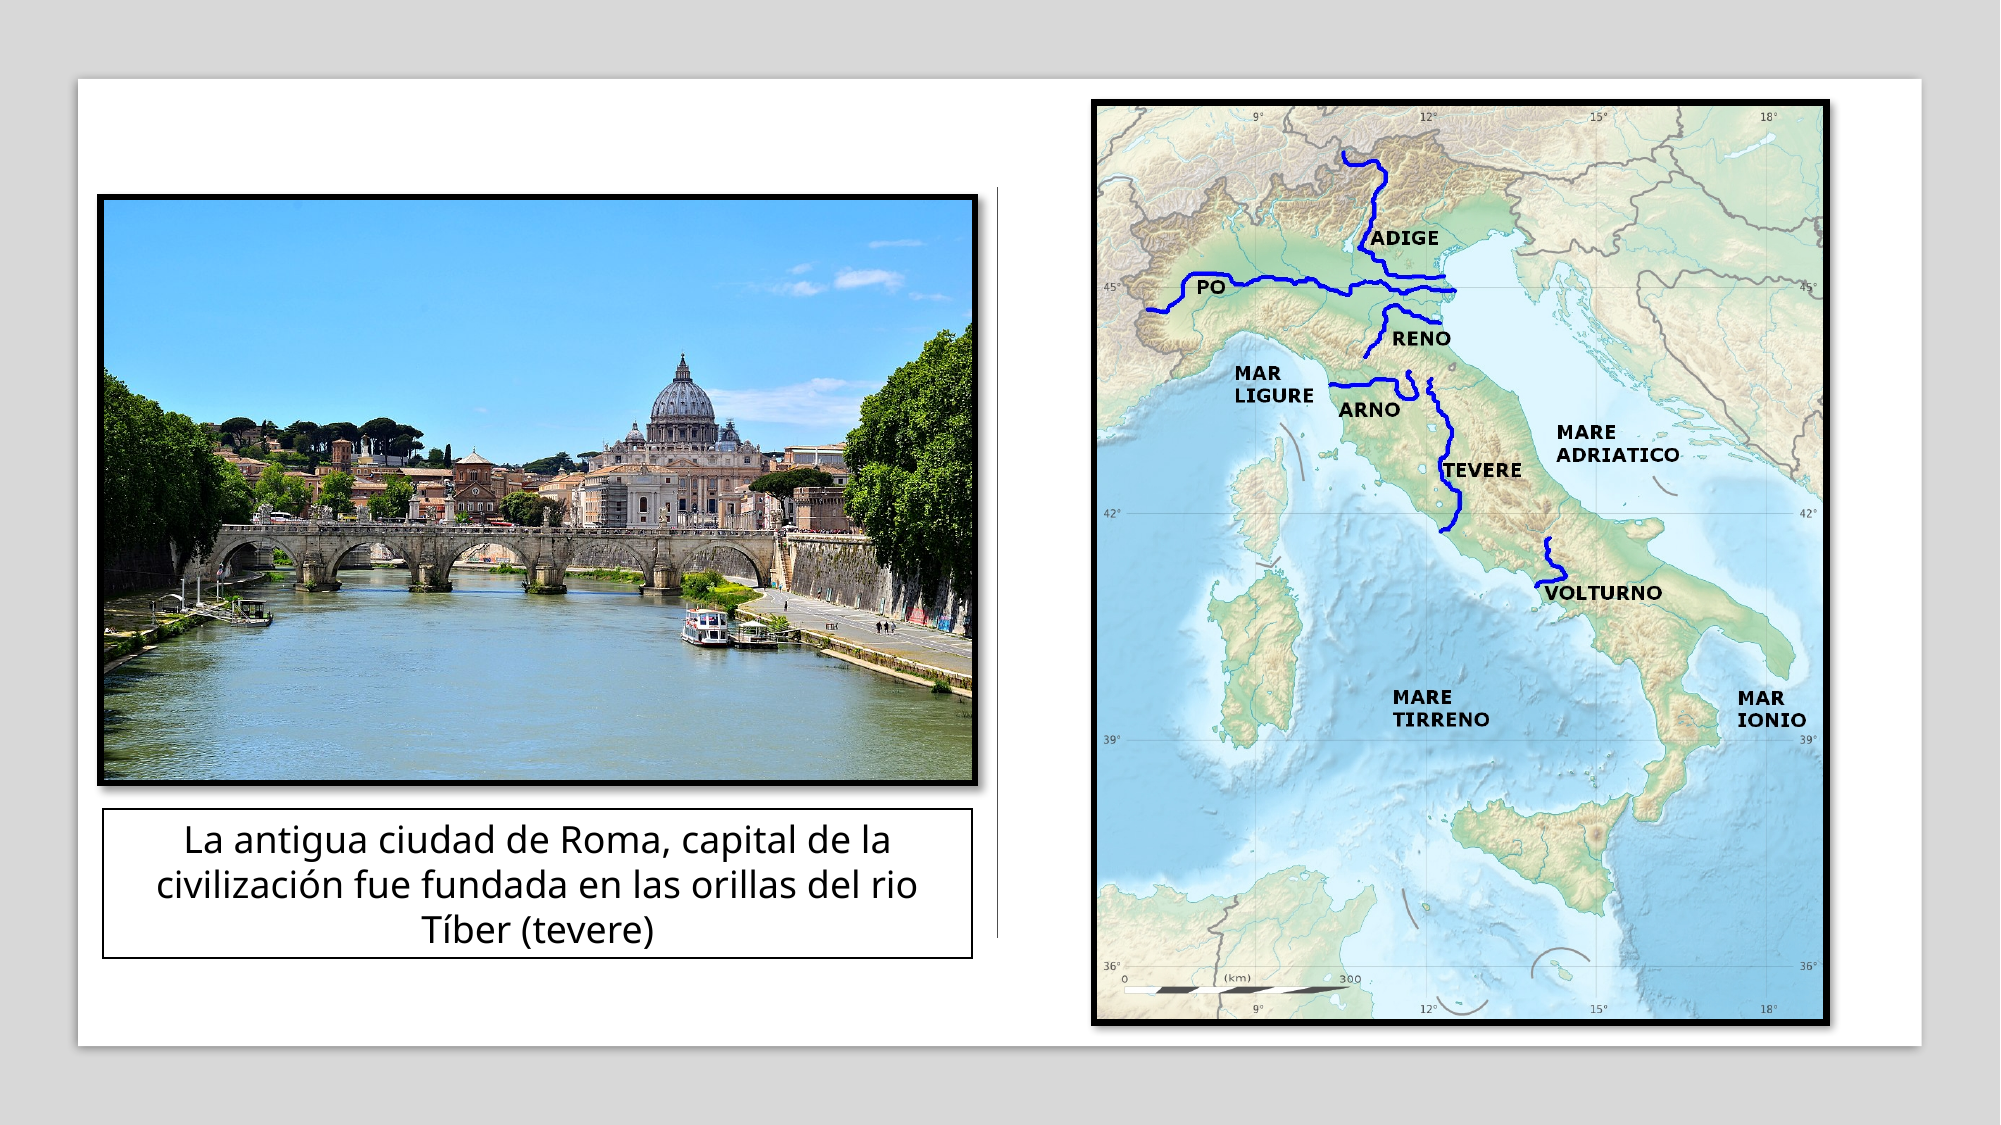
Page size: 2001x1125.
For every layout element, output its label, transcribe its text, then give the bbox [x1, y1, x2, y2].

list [1096, 105, 1824, 1020]
picture [103, 200, 973, 781]
text_box [0, 0, 2000, 1125]
text_box La antigua ciudad de Roma, capital de la civilización fue fundada en las orillas del rio Tíber (tevere) [102, 808, 973, 959]
text_box [77, 78, 1923, 1047]
